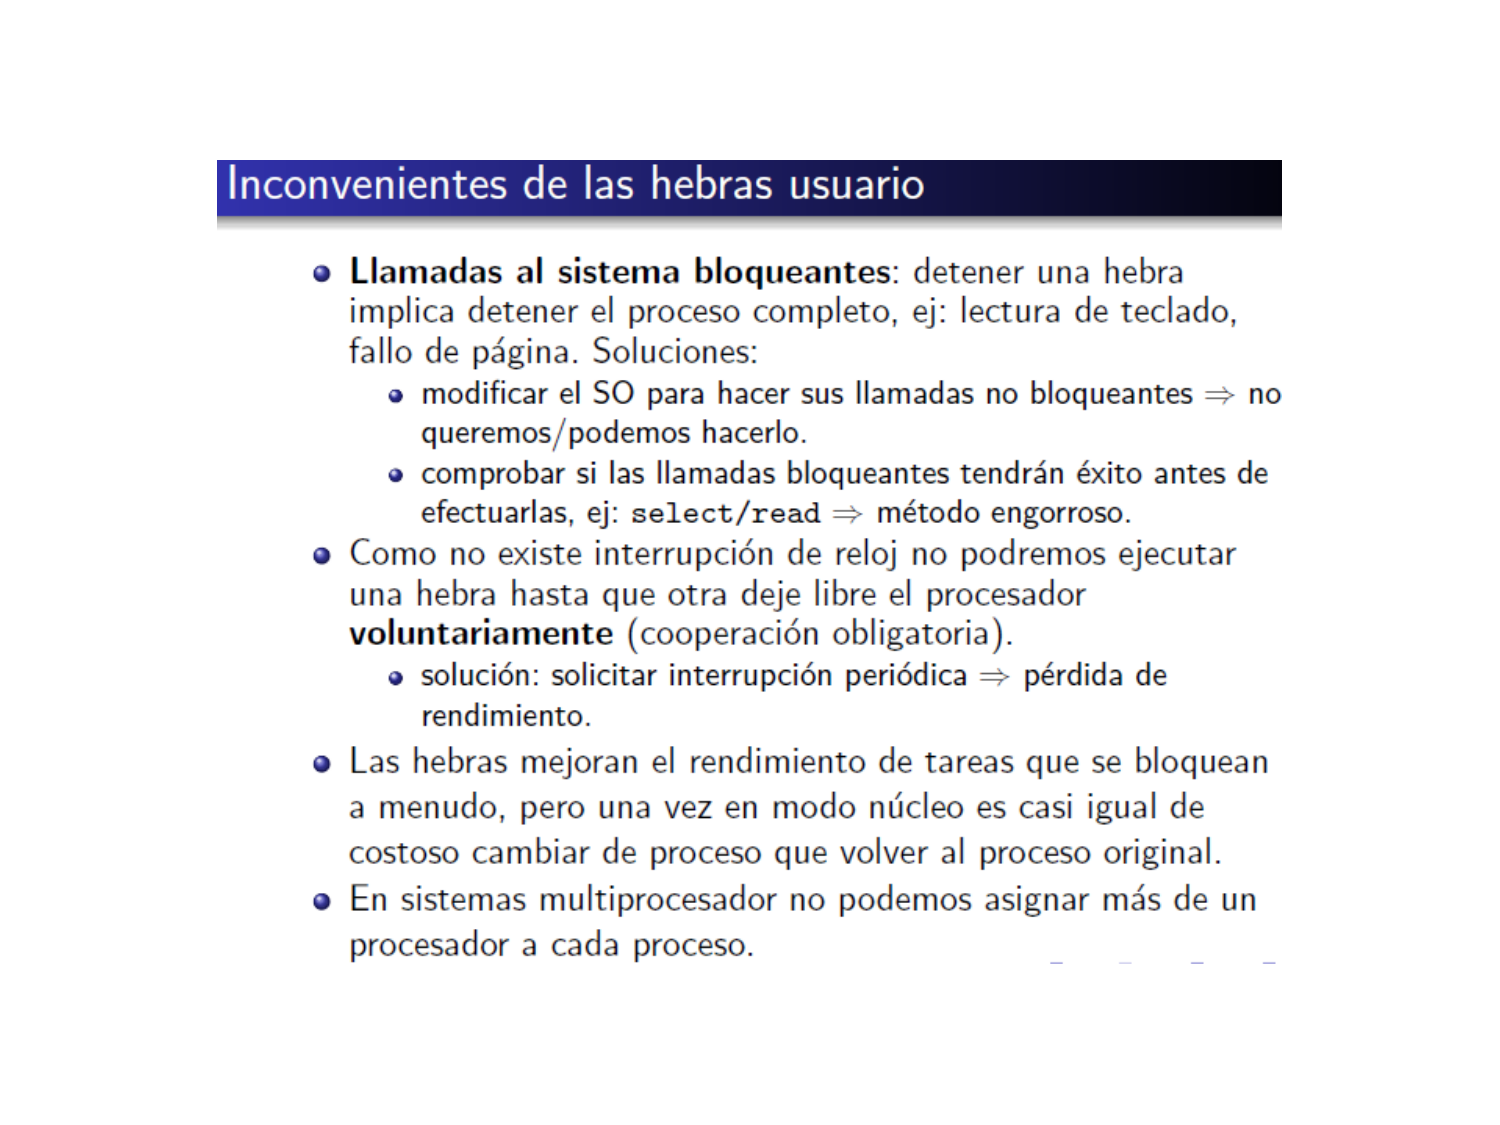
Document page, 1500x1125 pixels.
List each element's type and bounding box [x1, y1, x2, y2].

picture [217, 160, 1283, 965]
